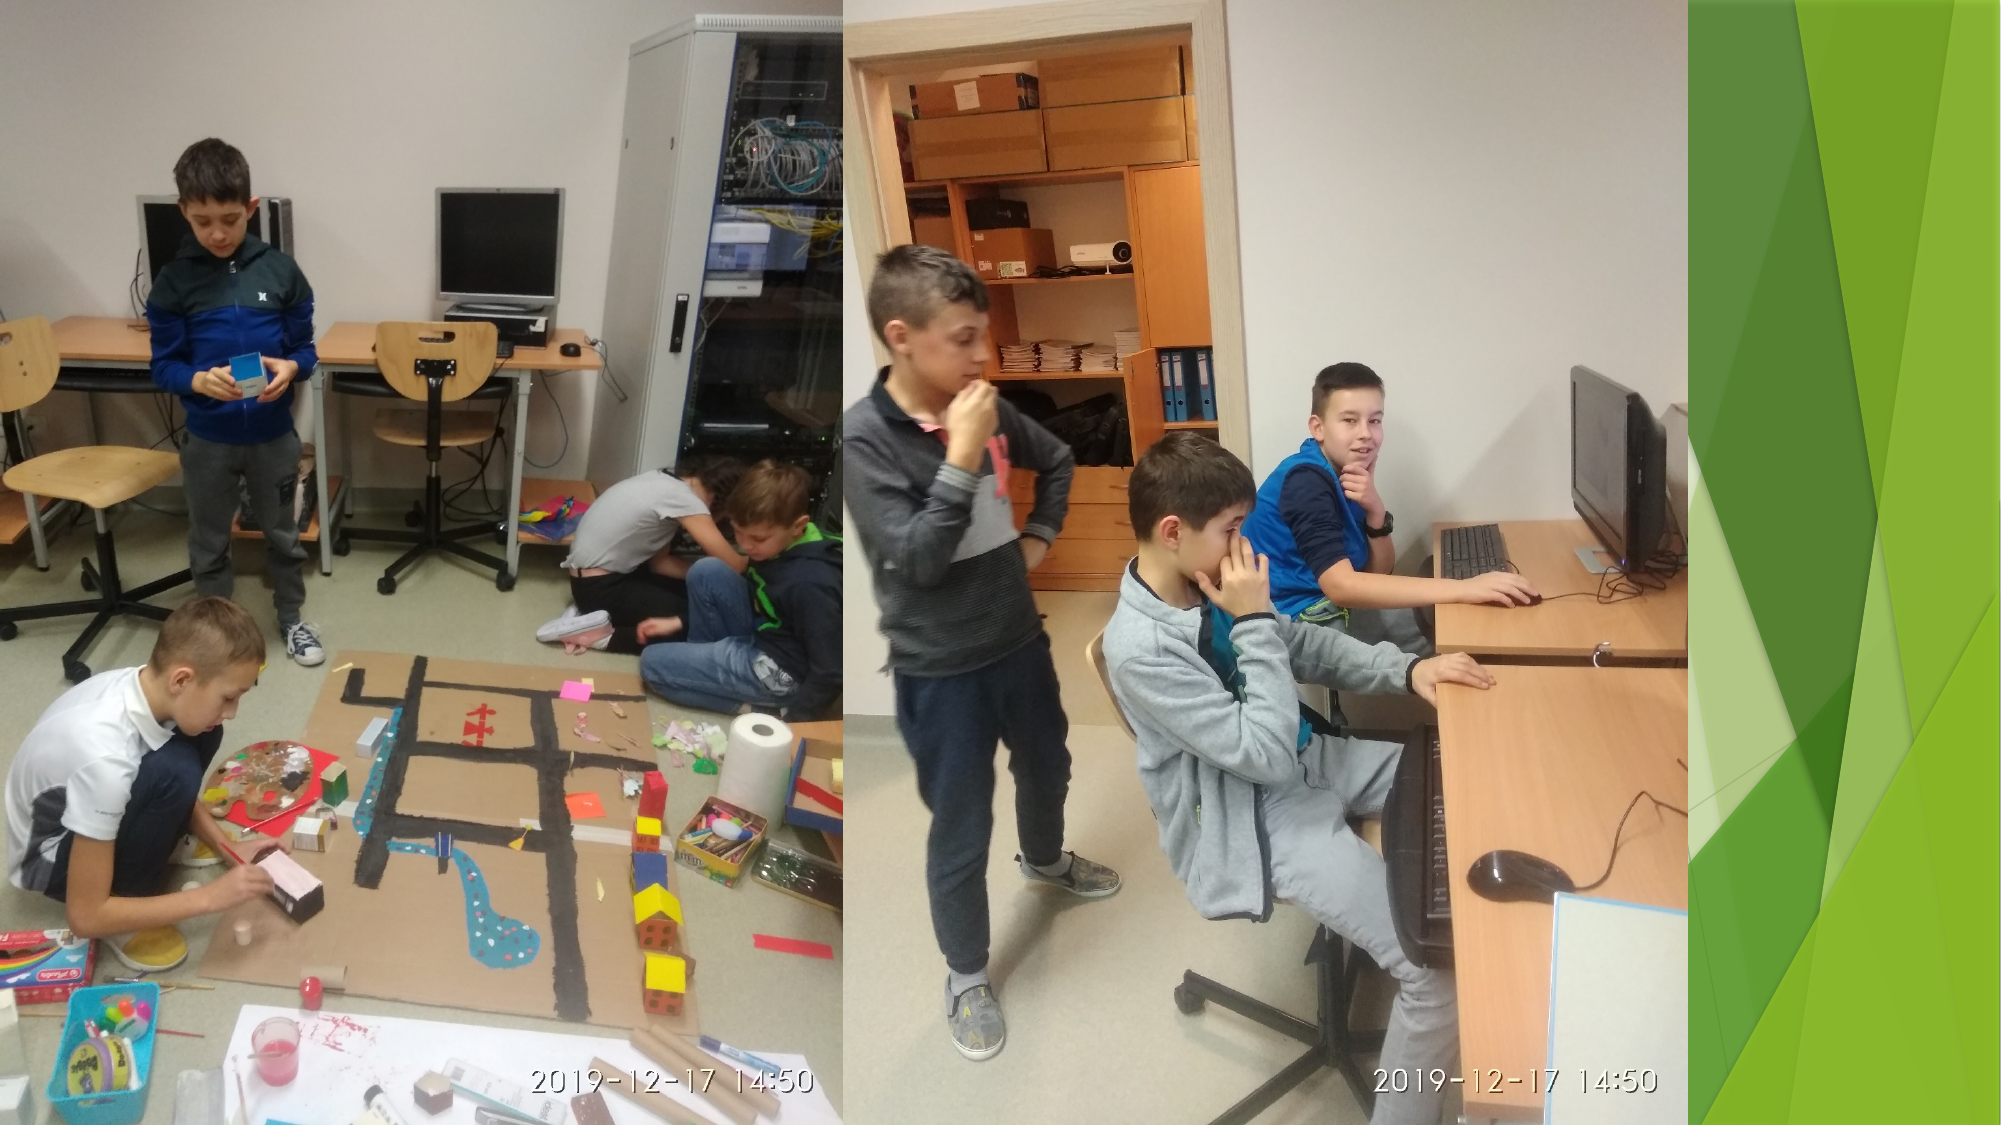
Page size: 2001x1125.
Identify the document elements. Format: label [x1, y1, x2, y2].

picture [0, 0, 1688, 1125]
